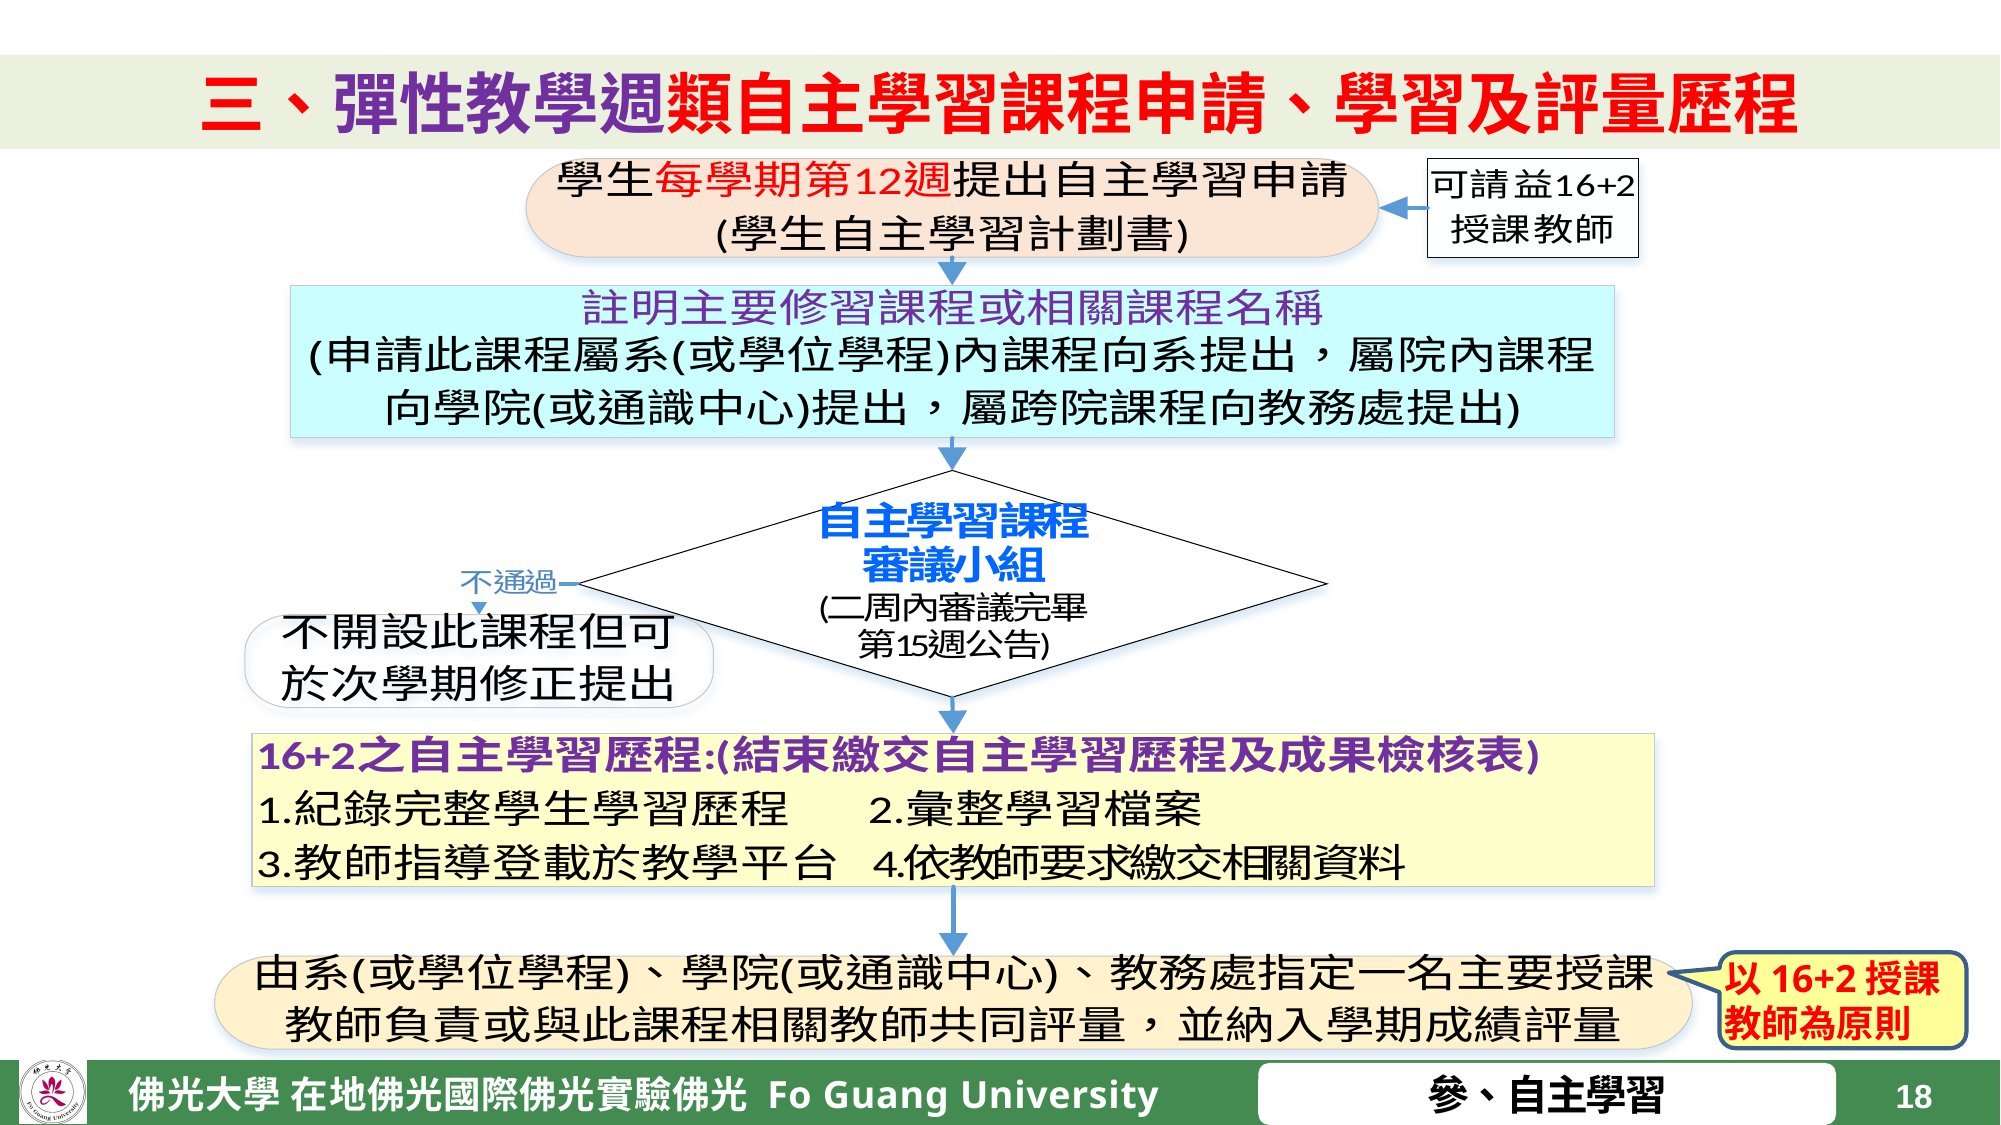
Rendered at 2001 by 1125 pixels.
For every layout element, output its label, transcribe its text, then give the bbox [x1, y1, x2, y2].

text_box 三、彈性教學週類自主學習課程申請、學習及評量歷程 [0, 54, 2000, 150]
text_box 以16+2授課教師為原則 [1713, 950, 1969, 1051]
picture [196, 136, 1709, 1071]
picture [19, 1060, 87, 1124]
